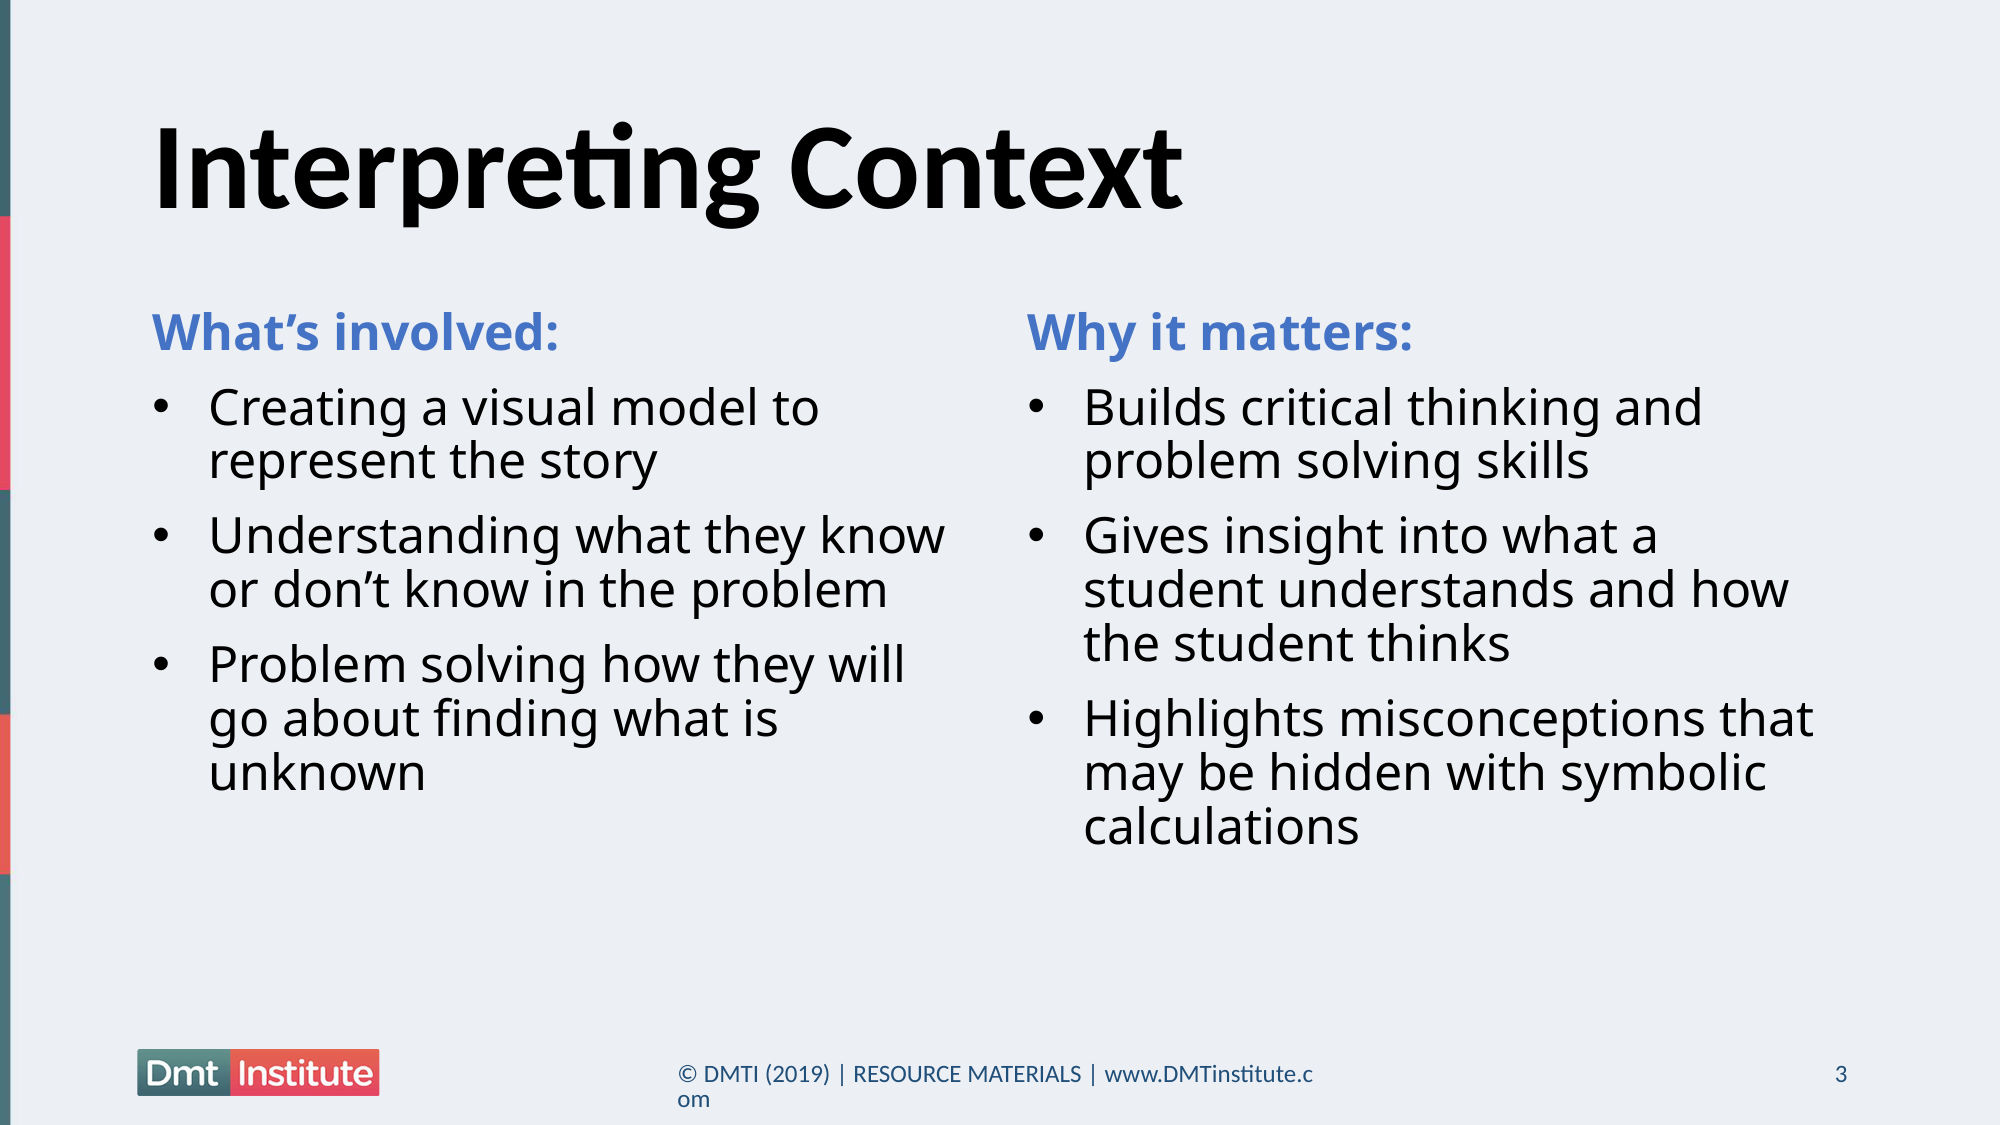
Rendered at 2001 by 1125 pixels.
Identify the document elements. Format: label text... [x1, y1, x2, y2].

title Interpreting Context [137, 59, 1863, 278]
footer © DMTI (2019) | RESOURCE MATERIALS | www.DMTinstitute.com [662, 1042, 1338, 1103]
picture [0, 0, 2000, 1125]
list What’s involved: Creating a visual model to represent the story Understanding what they know or don’t know in the problem Problem solving how they will go about finding what is unknown [137, 299, 988, 1014]
list Why it matters: Builds critical thinking and problem solving skills Gives insight into what a student understands and how the student thinks Highlights misconceptions that may be hidden with symbolic calculations [1012, 299, 1863, 1014]
slide_number 3 [1412, 1042, 1863, 1103]
